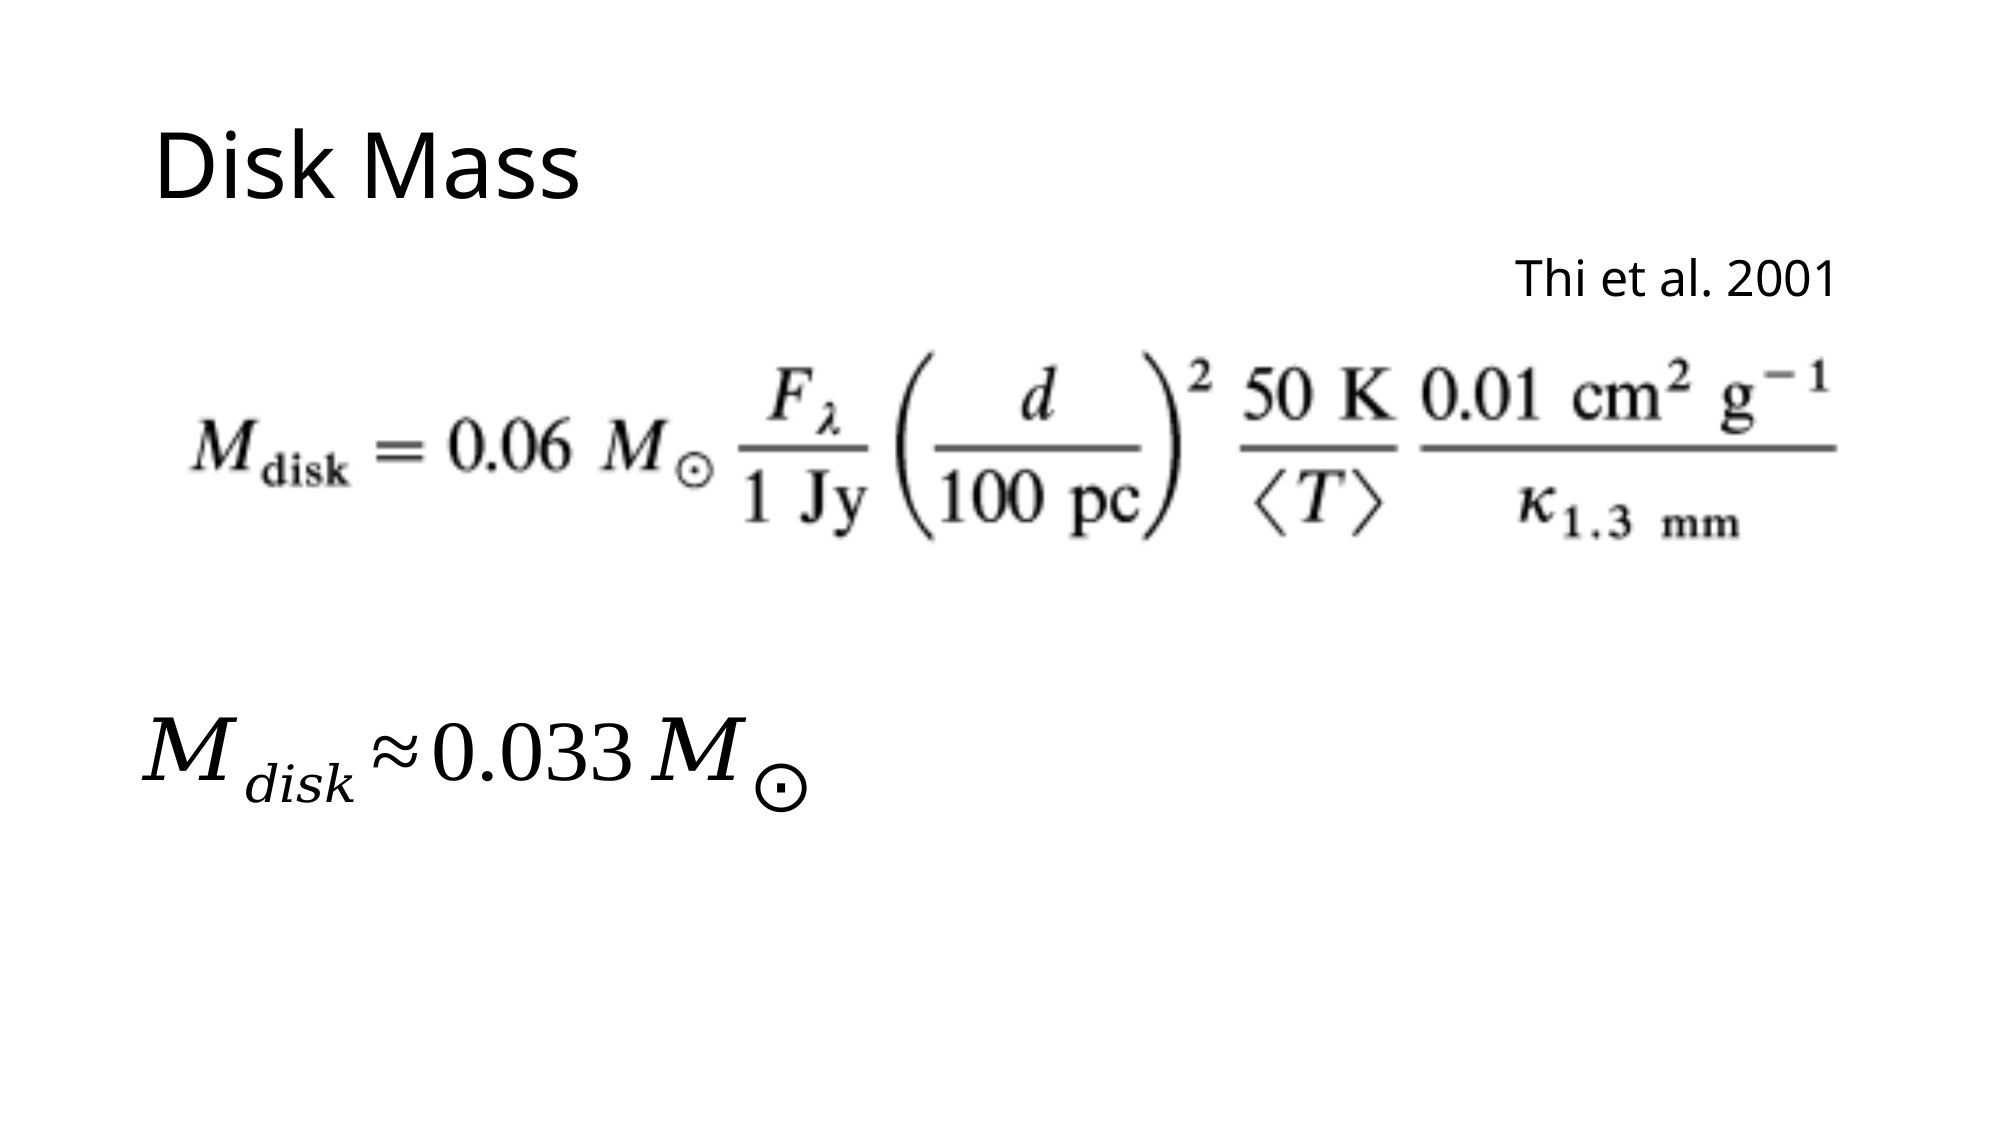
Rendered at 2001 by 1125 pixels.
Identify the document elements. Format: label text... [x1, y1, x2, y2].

text_box Thi et al. 2001 [1500, 239, 1863, 277]
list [160, 277, 1863, 601]
title Disk Mass [137, 59, 1863, 278]
